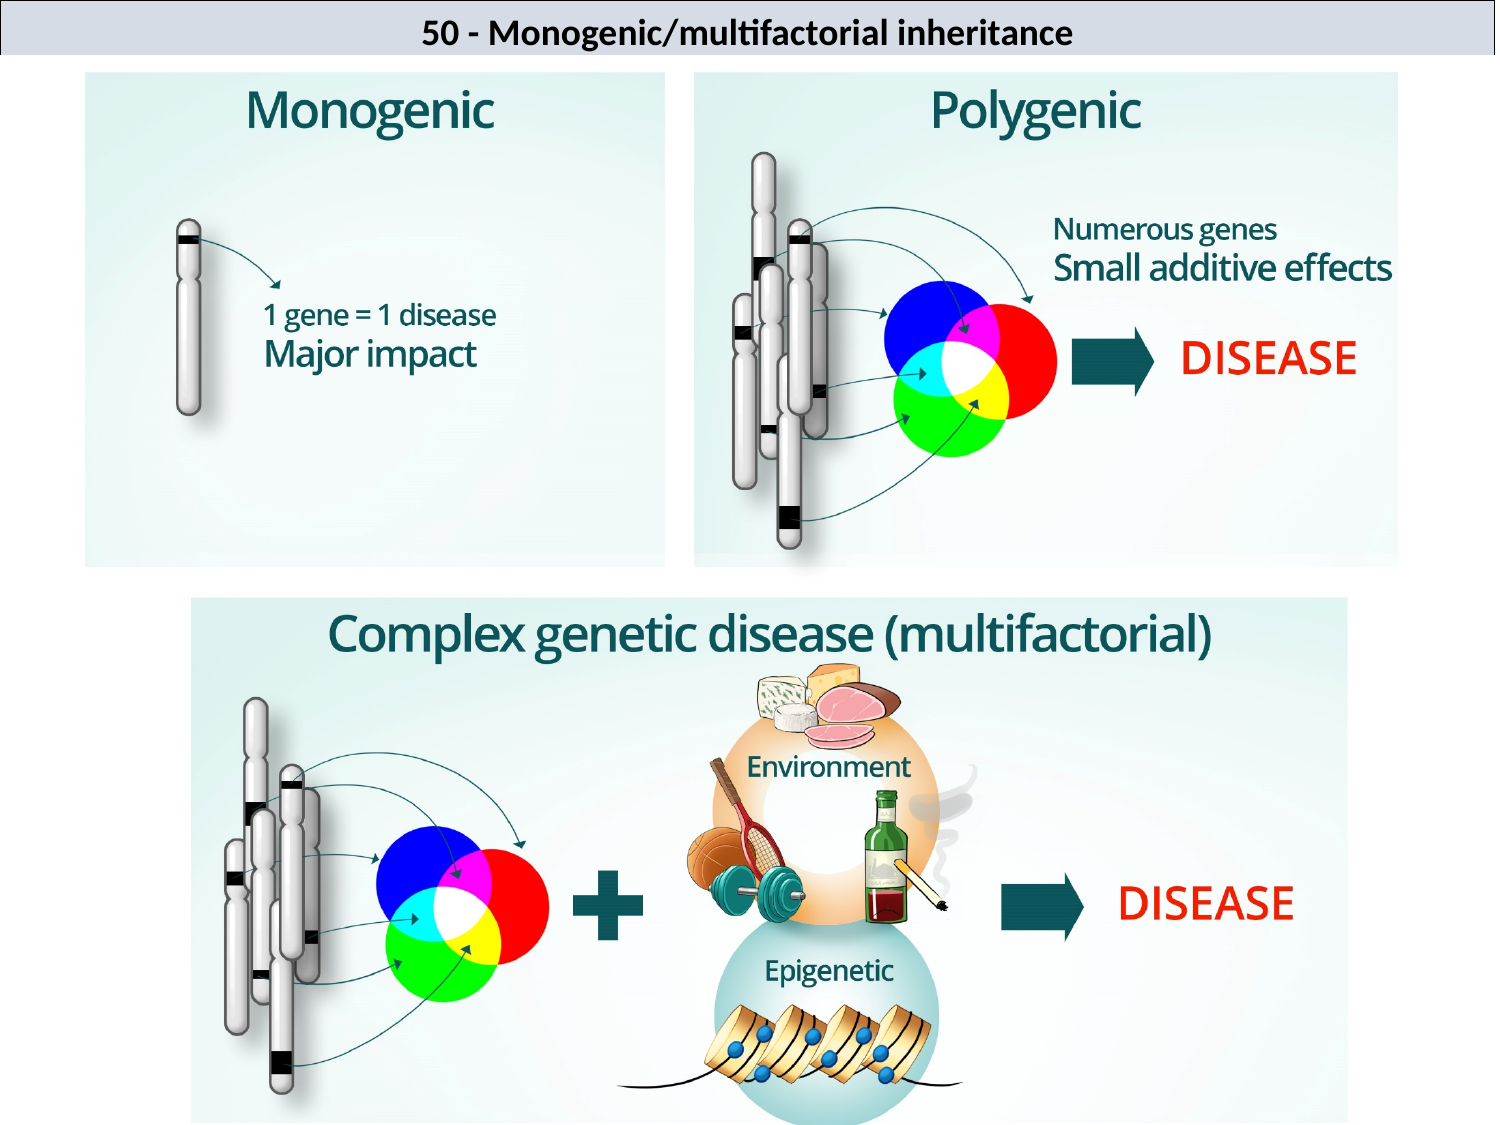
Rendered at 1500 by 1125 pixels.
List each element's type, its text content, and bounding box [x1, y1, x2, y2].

text_box 50 - Monogenic/multifactorial inheritance [0, 0, 1495, 55]
picture [0, 55, 1500, 1125]
